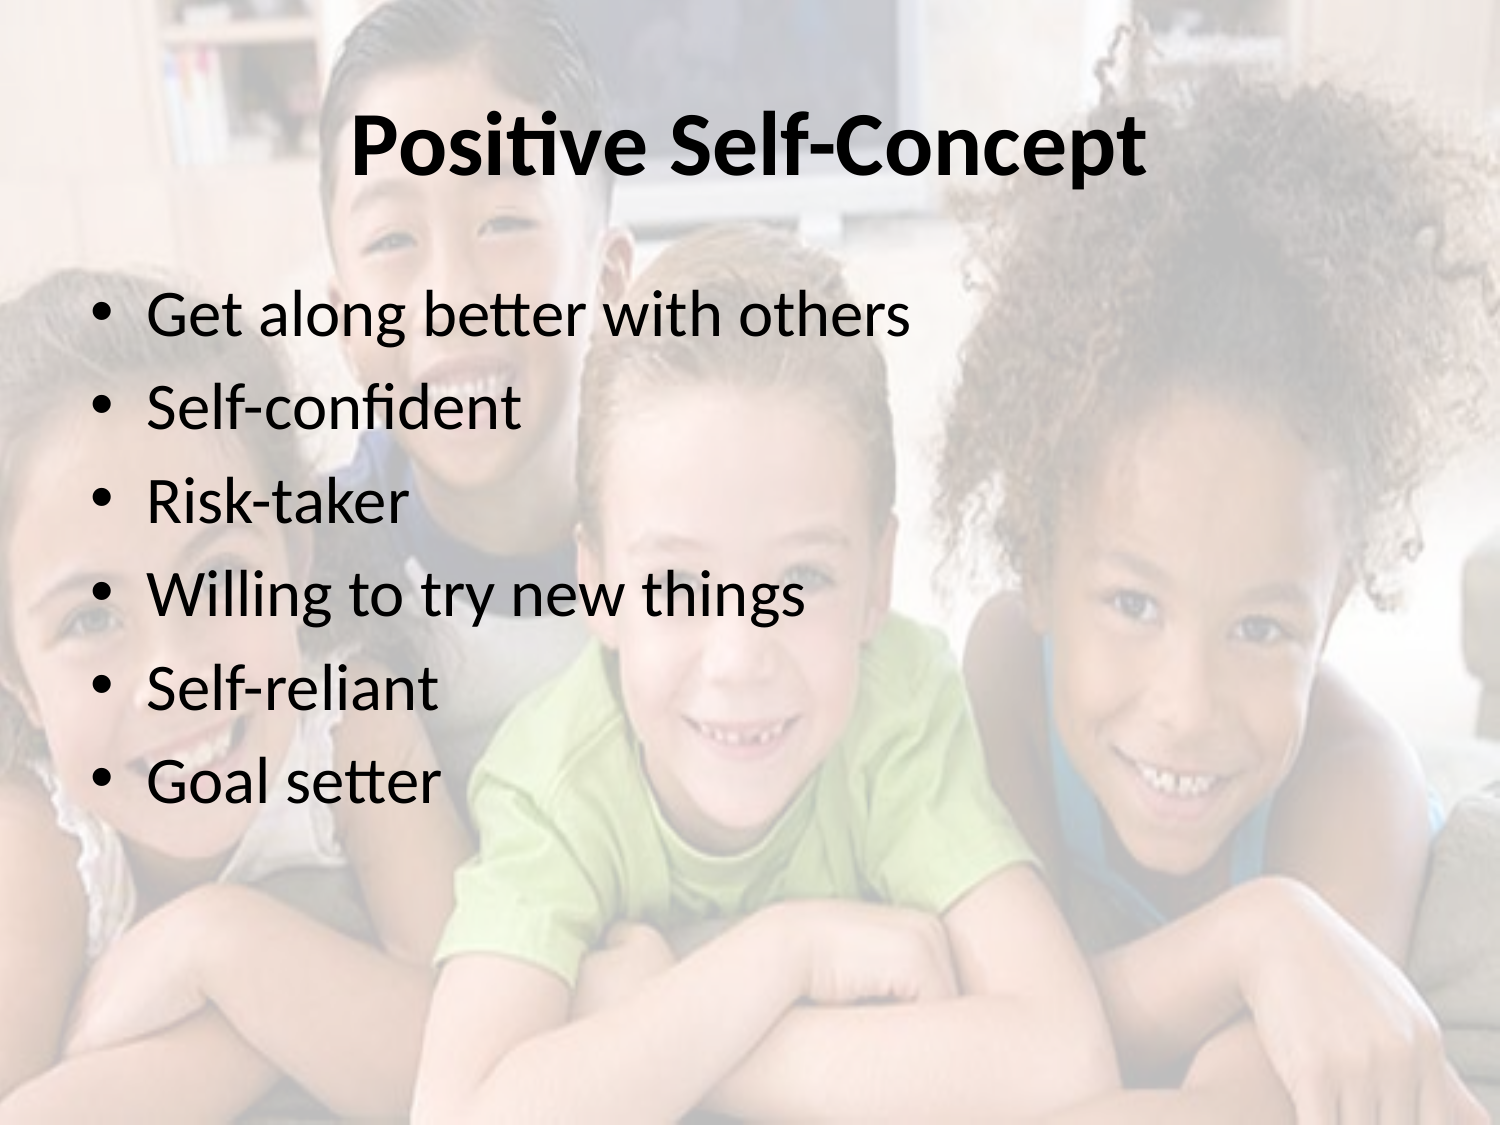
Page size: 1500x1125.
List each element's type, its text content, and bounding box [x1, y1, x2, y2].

title Positive Self-Concept [75, 45, 1425, 233]
list Get along better with others Self-confident Risk-taker Willing to try new things Self-reliant Goal setter [75, 262, 1425, 1005]
